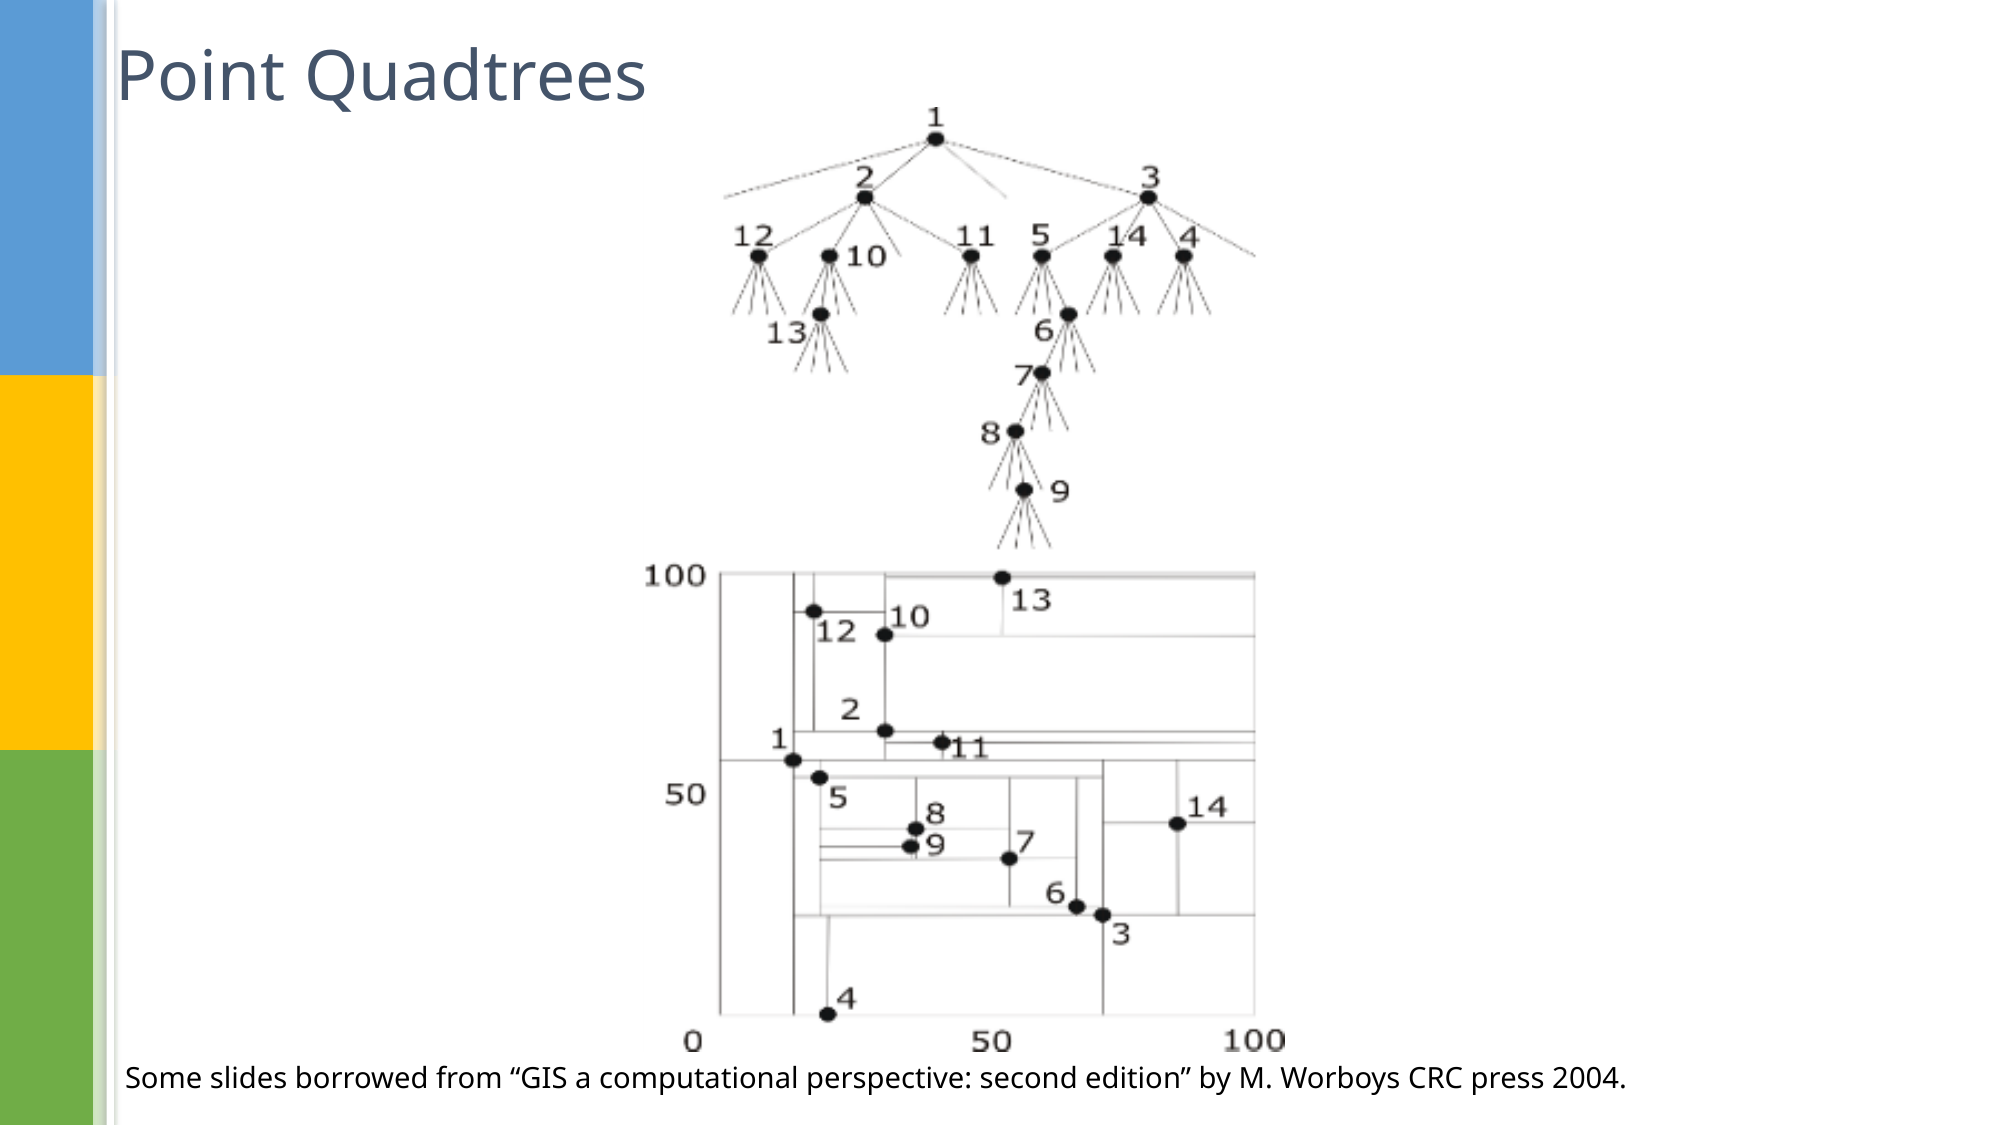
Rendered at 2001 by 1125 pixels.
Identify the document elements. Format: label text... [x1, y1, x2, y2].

text_box Point Quadtrees [100, 23, 1826, 123]
text_box Some slides borrowed from “GIS a computational perspective: second edition” by M. Worboys CRC press 2004. [110, 1051, 1987, 1102]
picture [641, 107, 1285, 1053]
